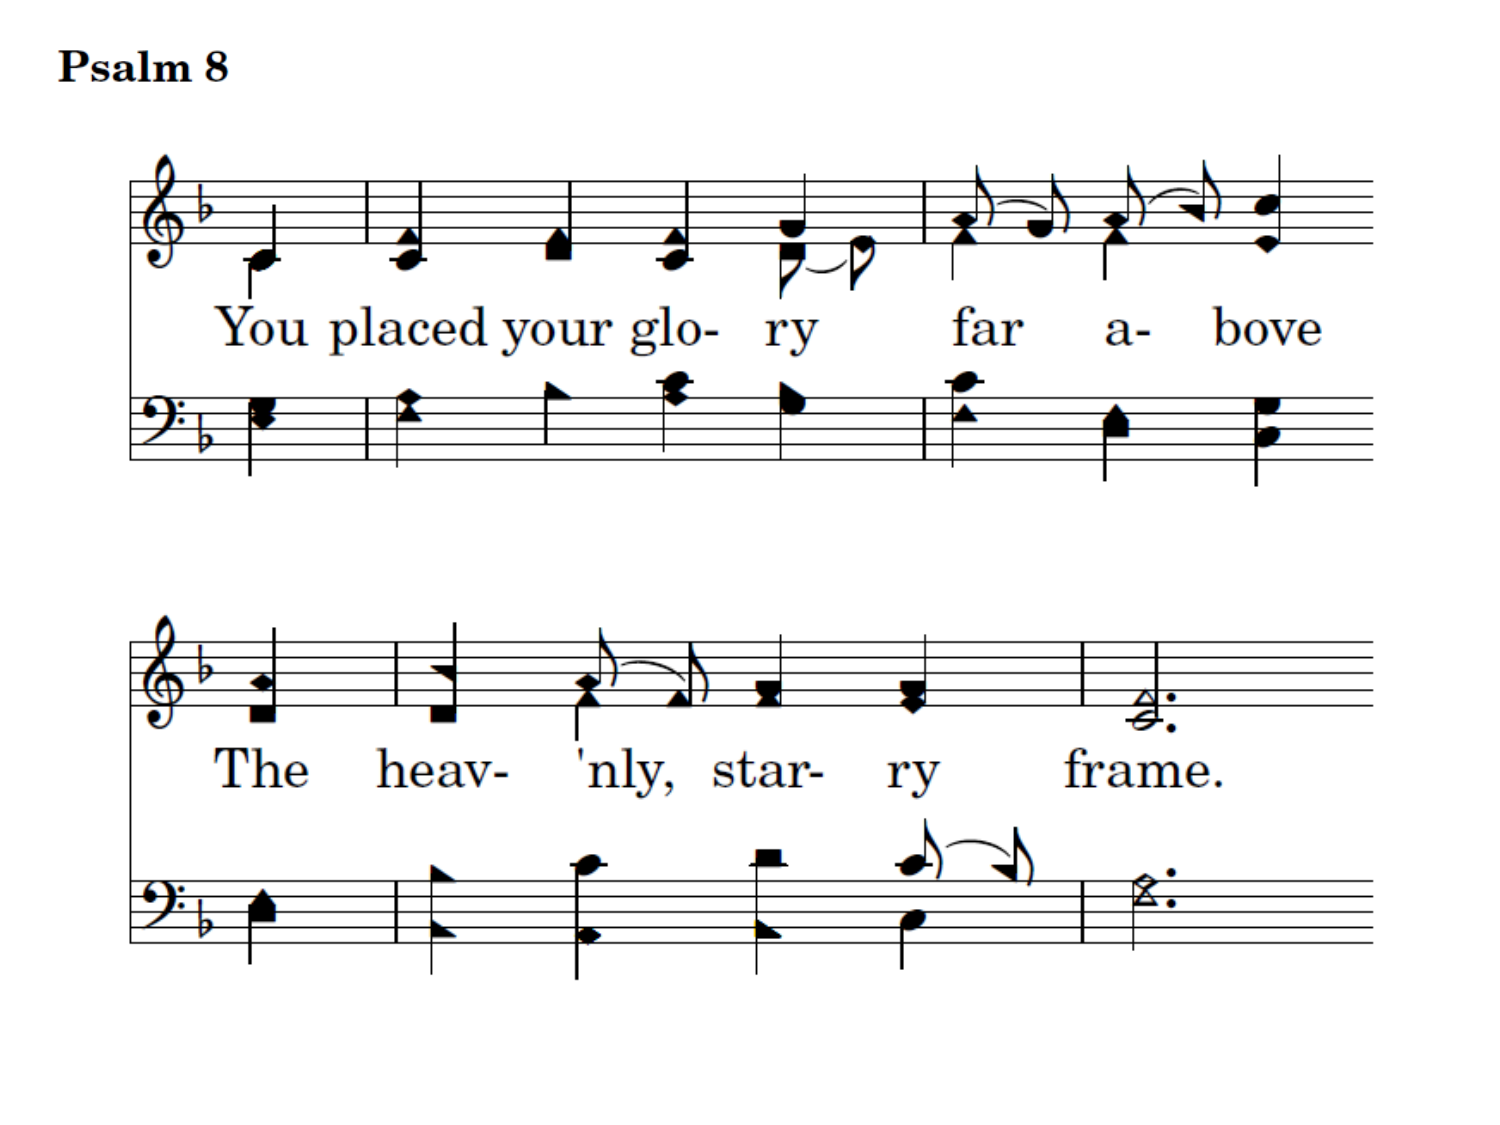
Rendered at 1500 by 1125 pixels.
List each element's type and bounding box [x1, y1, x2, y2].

picture [24, 37, 263, 94]
picture [111, 131, 1389, 994]
